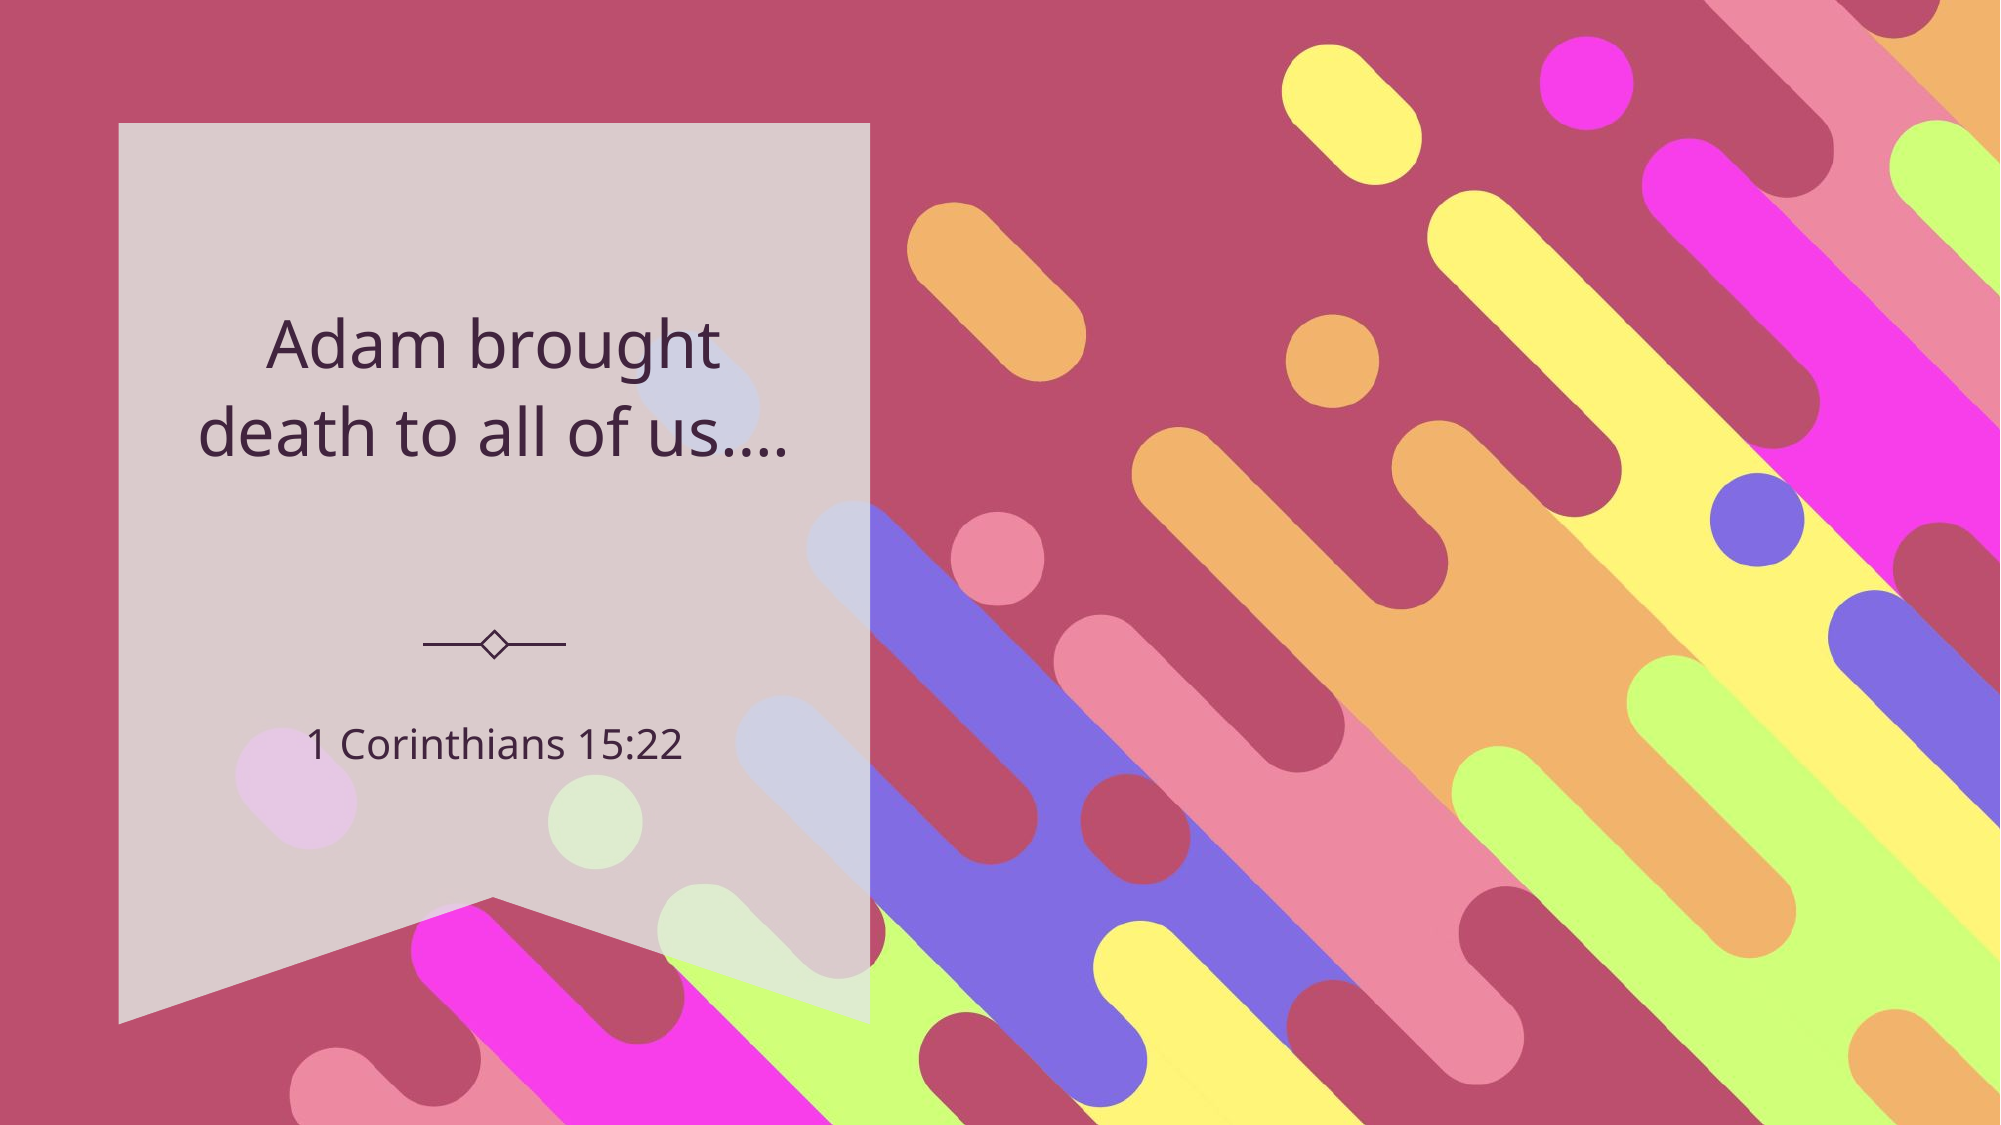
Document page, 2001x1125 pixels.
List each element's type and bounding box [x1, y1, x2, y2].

text_box [423, 634, 566, 654]
picture [0, 0, 2000, 1125]
